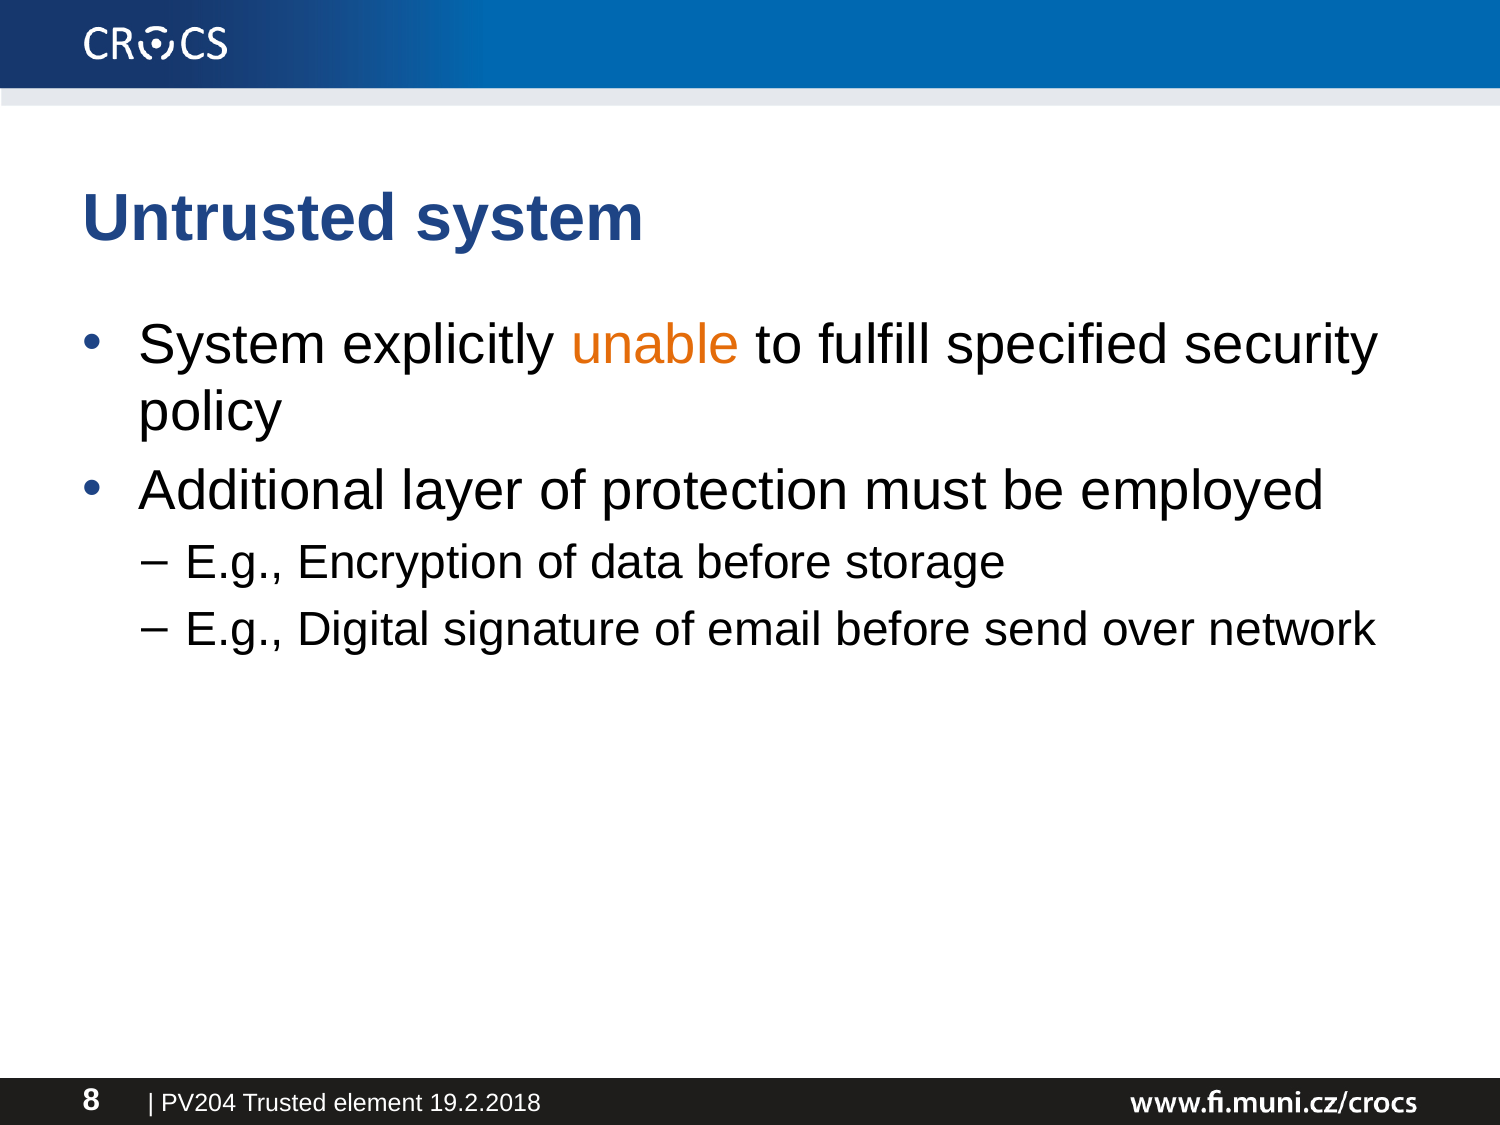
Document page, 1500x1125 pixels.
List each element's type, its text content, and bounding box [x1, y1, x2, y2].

footer | PV204 Trusted element 19.2.2018 [148, 1078, 623, 1125]
list System explicitly unable to fulfill specified security policy Additional layer of protection must be employed E.g., Encryption of data before storage E.g., Digital signature of email before send over network [82, 306, 1433, 988]
title Untrusted system [82, 148, 1433, 280]
slide_number 8 [82, 1078, 148, 1125]
picture [0, 0, 1500, 1125]
